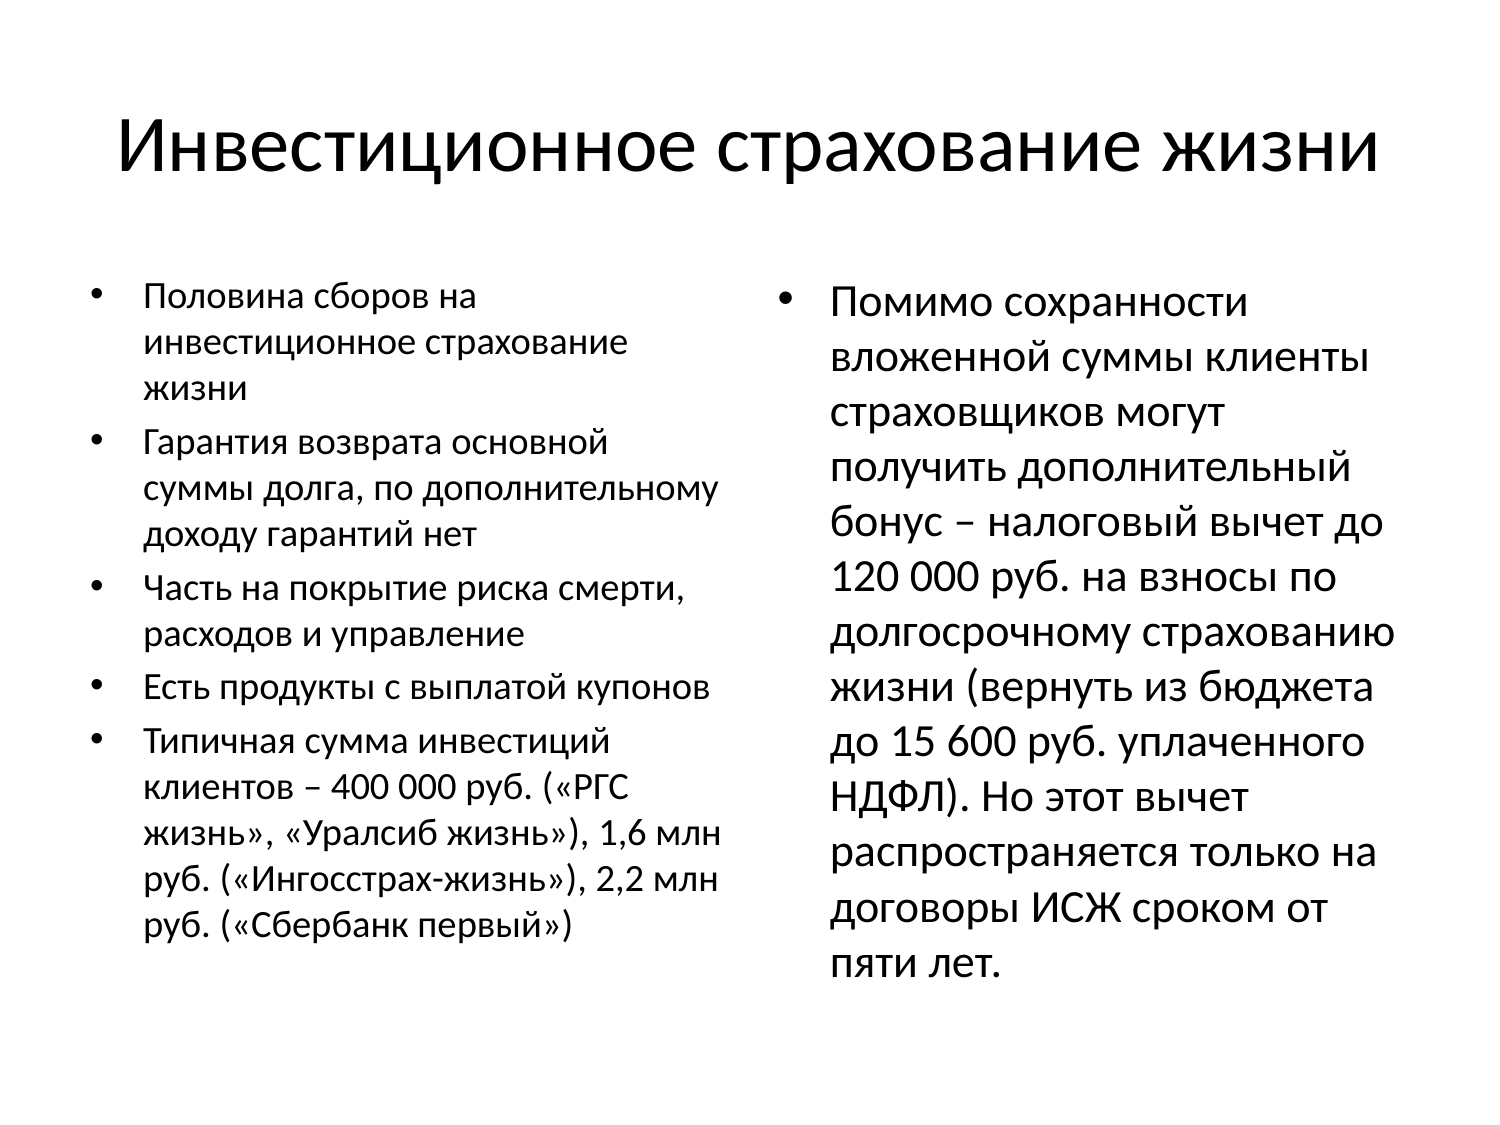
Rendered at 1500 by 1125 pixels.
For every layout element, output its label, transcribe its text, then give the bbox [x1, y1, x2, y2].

title Инвестиционное страхование жизни [75, 45, 1425, 233]
list Помимо сохранности вложенной суммы клиенты страховщиков могут получить дополнительный бонус – налоговый вычет до 120 000 руб. на взносы по долгосрочному страхованию жизни (вернуть из бюджета до 15 600 руб. уплаченного НДФЛ). Но этот вычет распространяется только на договоры ИСЖ сроком от пяти лет. [762, 262, 1425, 1005]
list Половина сборов на инвестиционное страхование жизни Гарантия возврата основной суммы долга, по дополнительному доходу гарантий нет Часть на покрытие риска смерти, расходов и управление Есть продукты с выплатой купонов Типичная сумма инвестиций клиентов – 400 000 руб. («РГС жизнь», «Уралсиб жизнь»), 1,6 млн руб. («Ингосстрах-жизнь»), 2,2 млн руб. («Сбербанк первый») [75, 262, 738, 1005]
